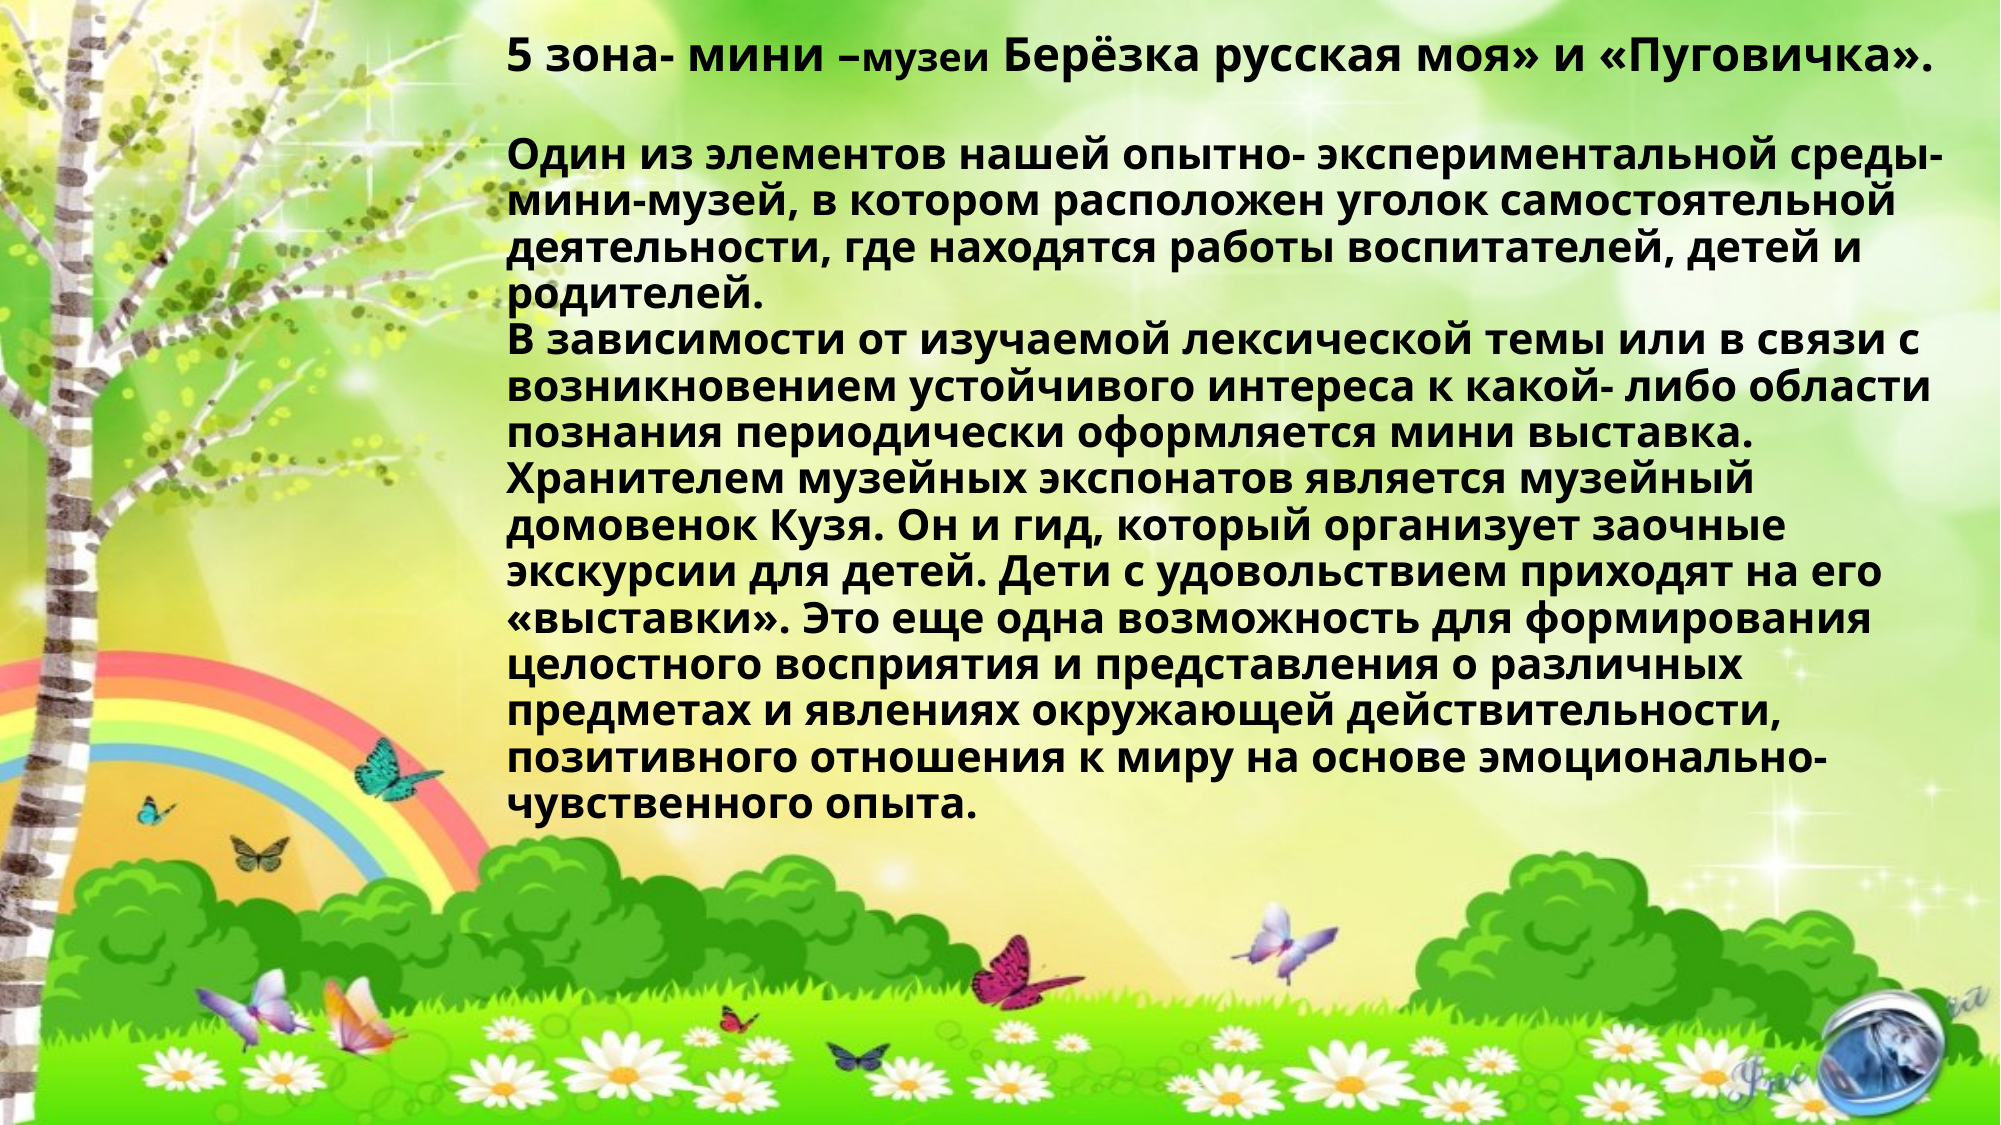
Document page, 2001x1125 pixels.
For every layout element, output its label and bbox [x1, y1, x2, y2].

list [0, 0, 2000, 1125]
